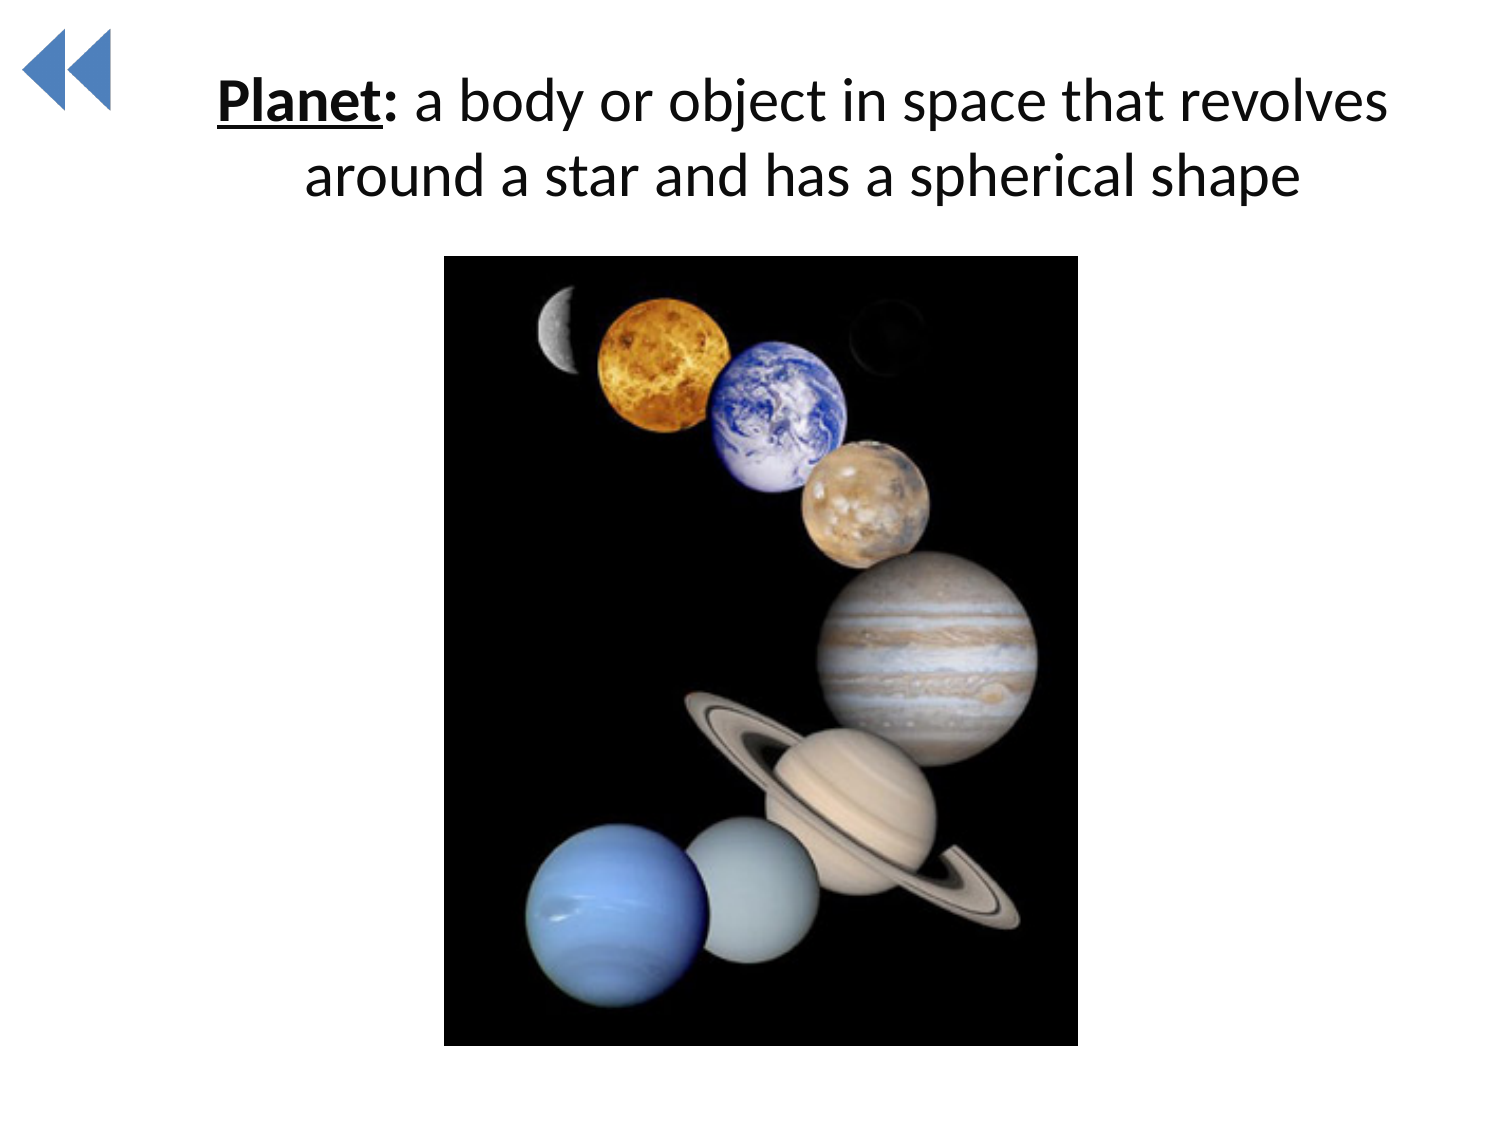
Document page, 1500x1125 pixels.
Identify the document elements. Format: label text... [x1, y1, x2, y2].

picture [443, 256, 1078, 1047]
text_box [0, 0, 140, 140]
text_box Planet: a body or object in space that revolves around a star and has a spherical shape [139, 51, 1469, 228]
